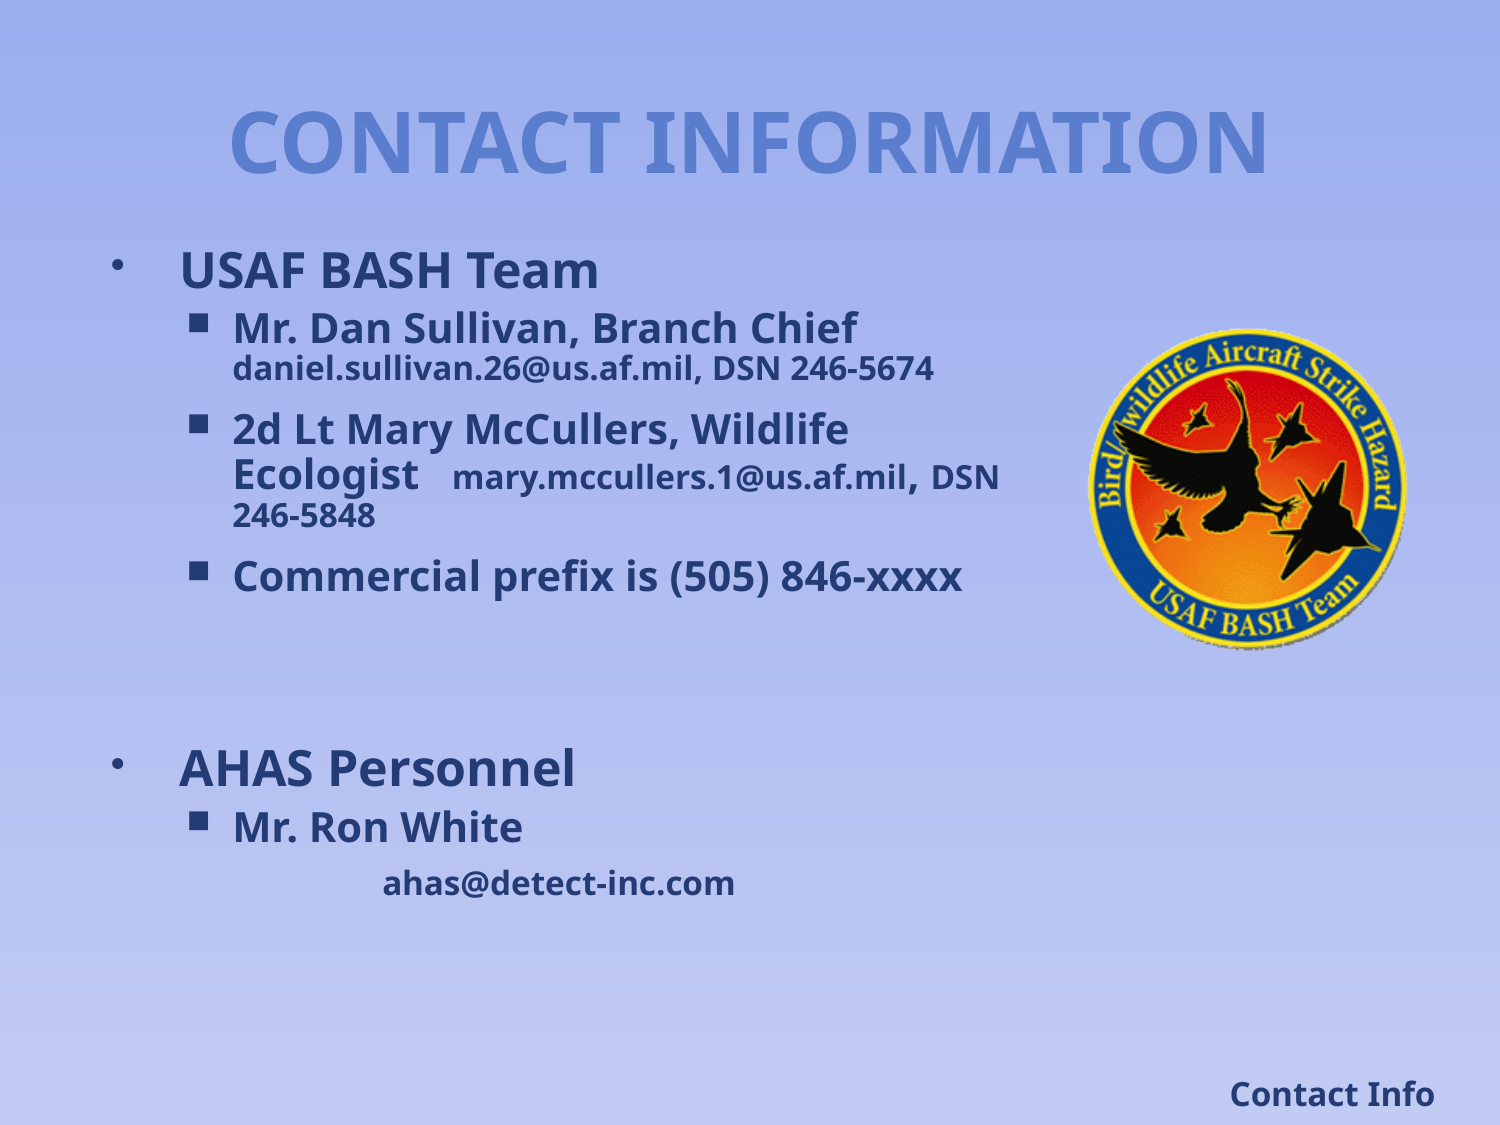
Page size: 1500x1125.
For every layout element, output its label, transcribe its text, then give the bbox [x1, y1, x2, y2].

picture [1062, 295, 1435, 688]
title CONTACT INFORMATION [0, 45, 1500, 233]
text_box Contact Info [1175, 1065, 1451, 1121]
list USAF BASH Team Mr. Dan Sullivan, Branch Chief daniel.sullivan.26@us.af.mil, DSN 246-5674 2d Lt Mary McCullers, Wildlife Ecologist mary.mccullers.1@us.af.mil, DSN 246-5848 Commercial prefix is (505) 846-xxxx AHAS Personnel Mr. Ron White ahas@detect-inc.com [75, 237, 1063, 1050]
